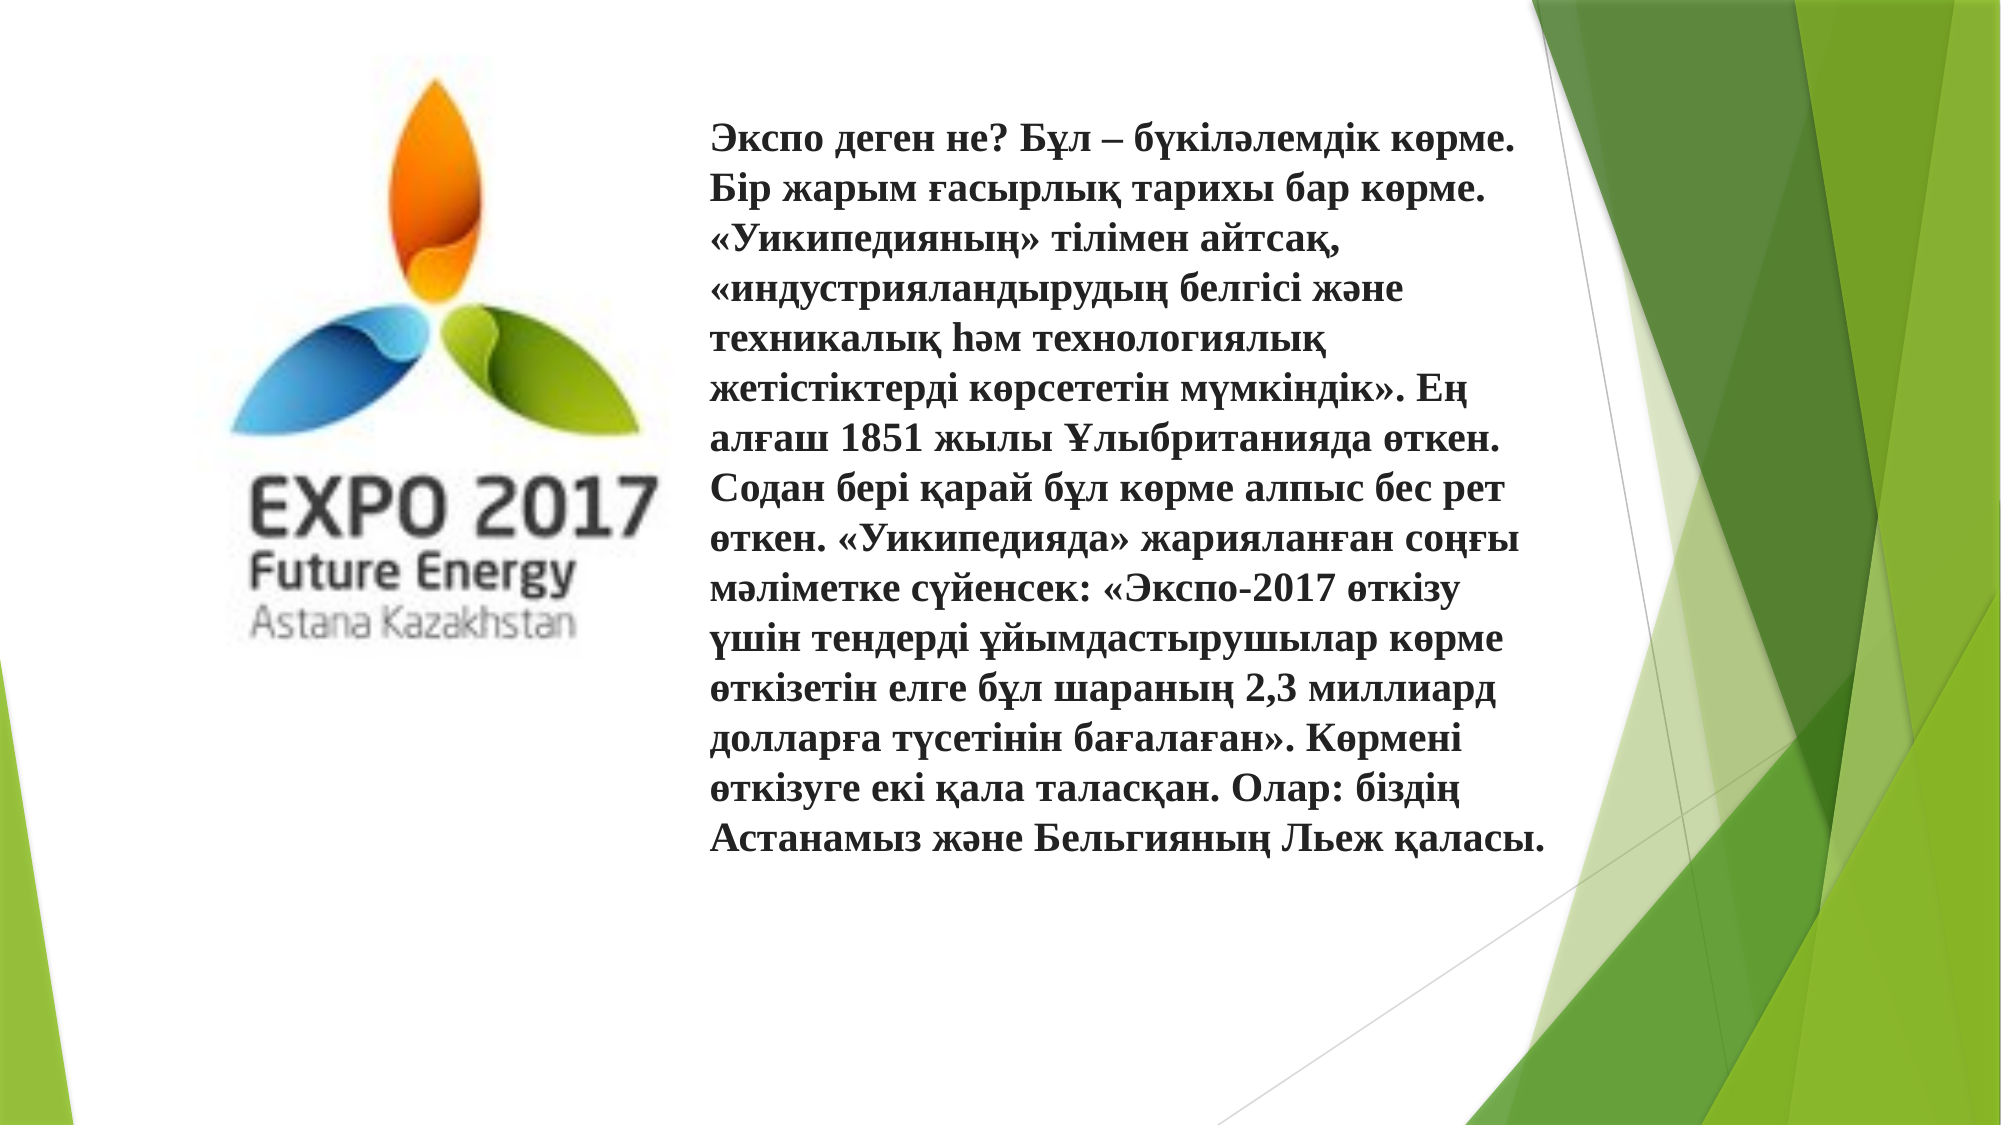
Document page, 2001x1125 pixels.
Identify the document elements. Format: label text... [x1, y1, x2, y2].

text_box Экспо деген не? Бұл – бүкіләлемдік көрме. Бір жарым ғасырлық тарихы бар көрме. «Уикипедияның» тілімен айтсақ, «индустрияландырудың белгісі және техникалық һәм технологиялық жетістіктерді көрсететін мүмкіндік». Ең алғаш 1851 жылы Ұлыбританияда өткен. Содан бері қарай бұл көрме алпыс бес рет өткен. «Уикипедияда» жарияланған соңғы мәліметке сүйенсек: «Экспо-2017 өткізу үшін тендерді ұйымдастырушылар көрме өткізетін елге бұл шараның 2,3 миллиард долларға түсетінін бағалаған». Көрмені өткізуге екі қала таласқан. Олар: біздің Астанамыз және Бельгияның Льеж қаласы. [694, 102, 1561, 868]
picture [80, 0, 824, 728]
